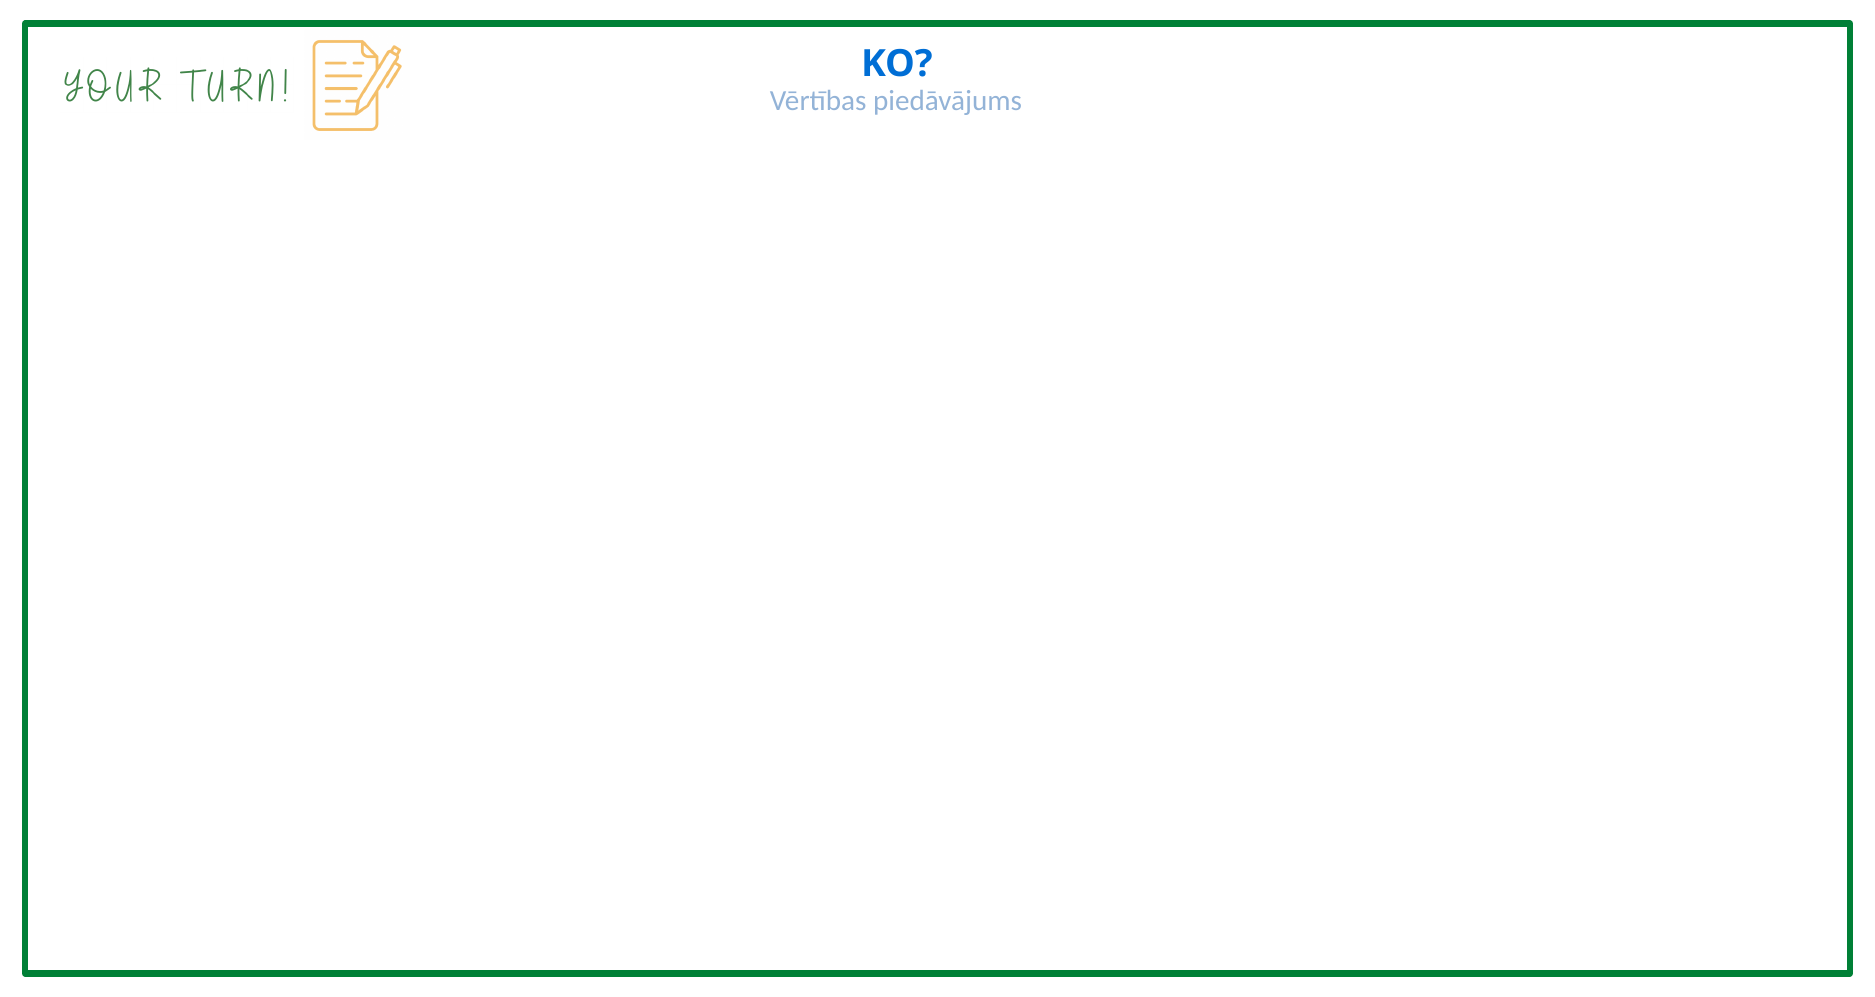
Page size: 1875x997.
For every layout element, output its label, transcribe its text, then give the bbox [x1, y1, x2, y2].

picture [60, 57, 294, 113]
picture [304, 29, 410, 140]
text_box Vērtības piedāvājums [689, 73, 1103, 124]
text_box KO? [654, 35, 1138, 84]
